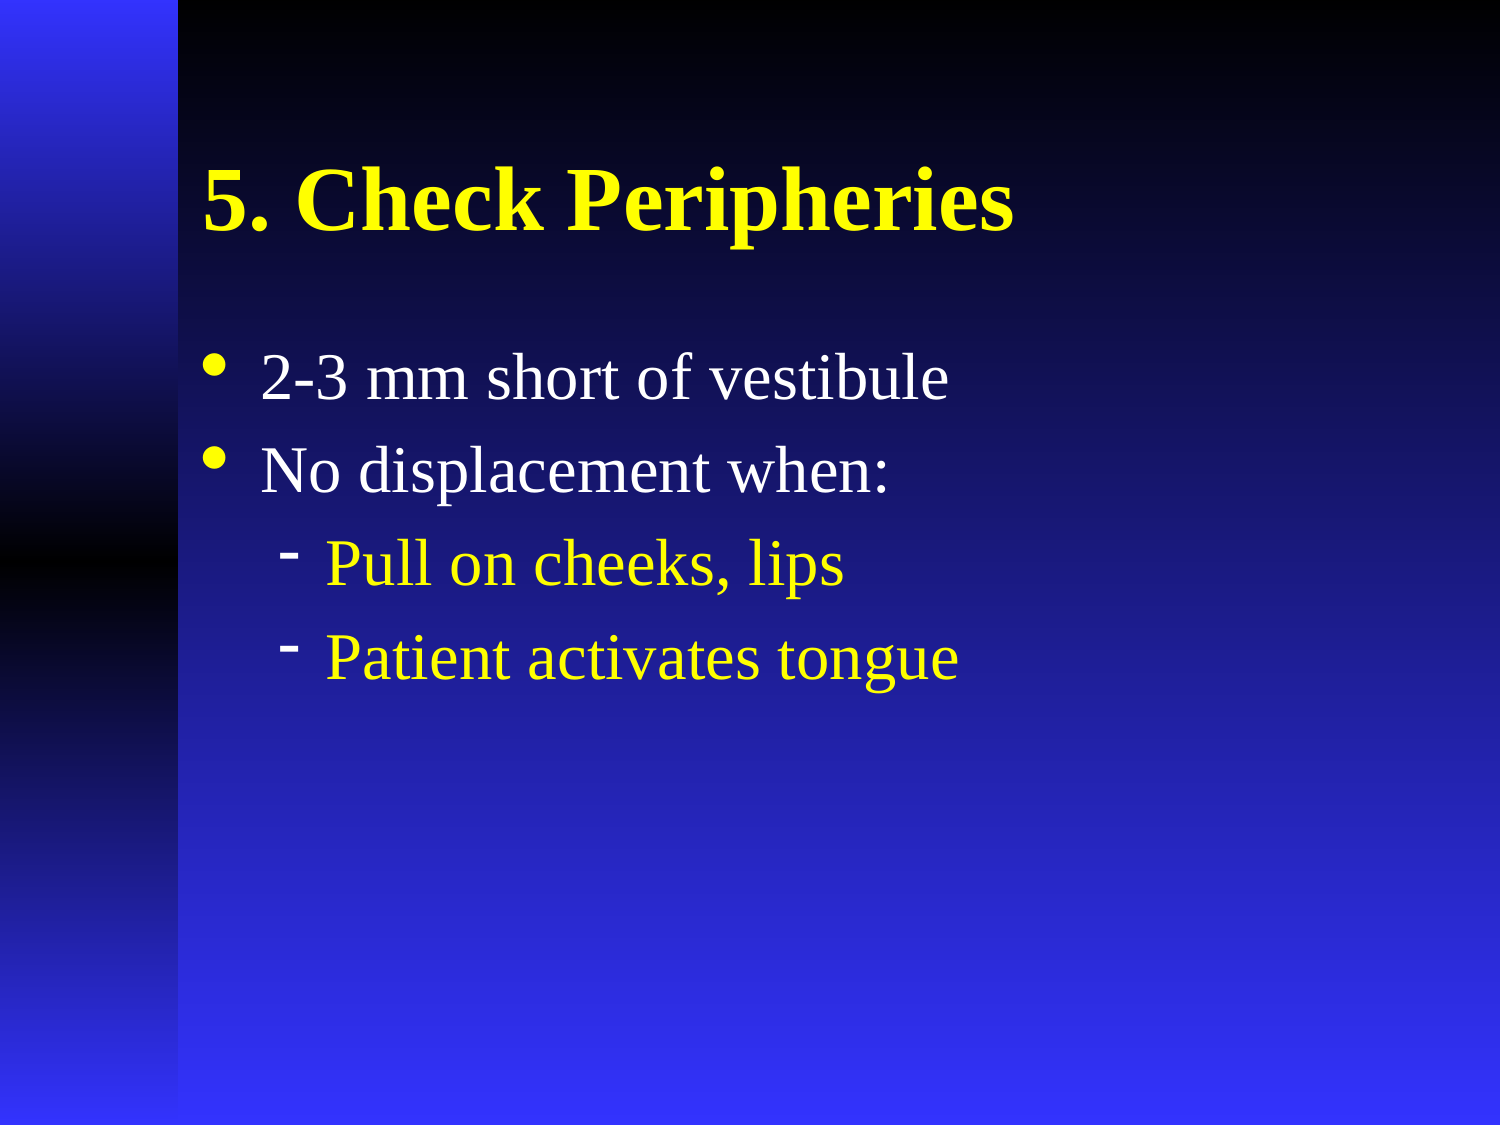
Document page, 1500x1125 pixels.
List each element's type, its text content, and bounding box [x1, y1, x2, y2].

title 5. Check Peripheries [187, 99, 1463, 288]
list 2-3 mm short of vestibule No displacement when: Pull on cheeks, lips Patient activates tongue [188, 324, 1465, 1001]
